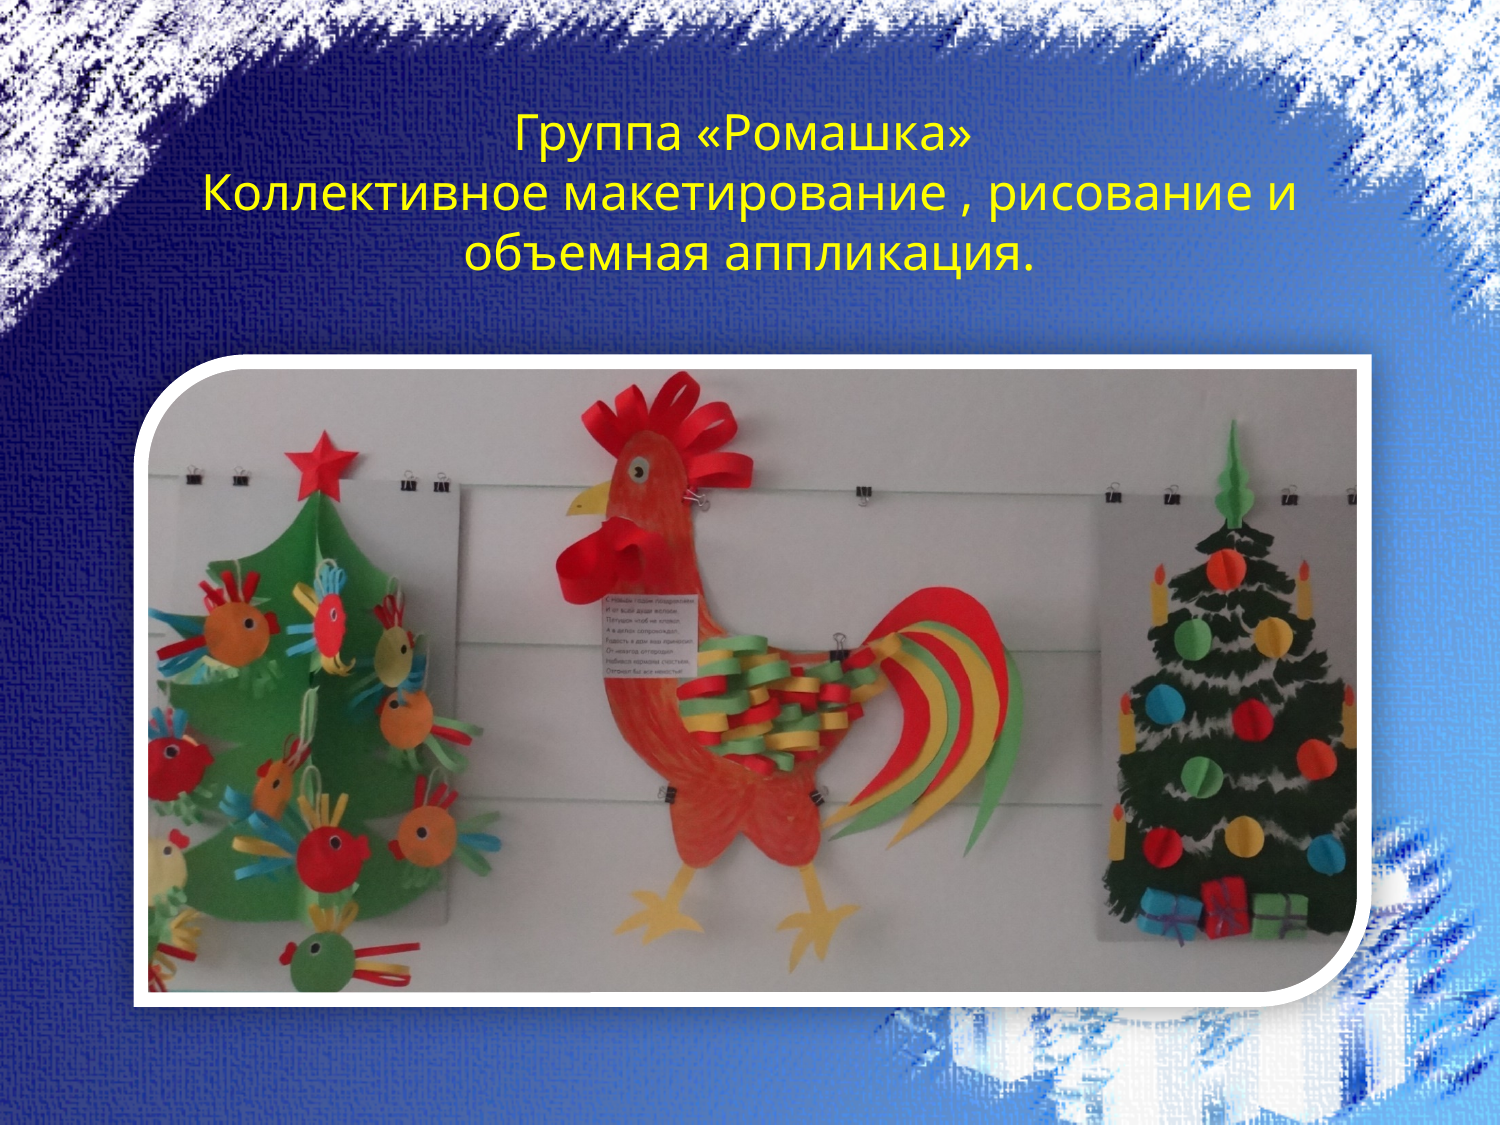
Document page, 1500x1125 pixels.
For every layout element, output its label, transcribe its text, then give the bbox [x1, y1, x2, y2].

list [140, 361, 1365, 1000]
picture [0, 0, 1500, 1125]
title Группа «Ромашка» Коллективное макетирование , рисование и объемная аппликация. [112, 73, 1388, 309]
